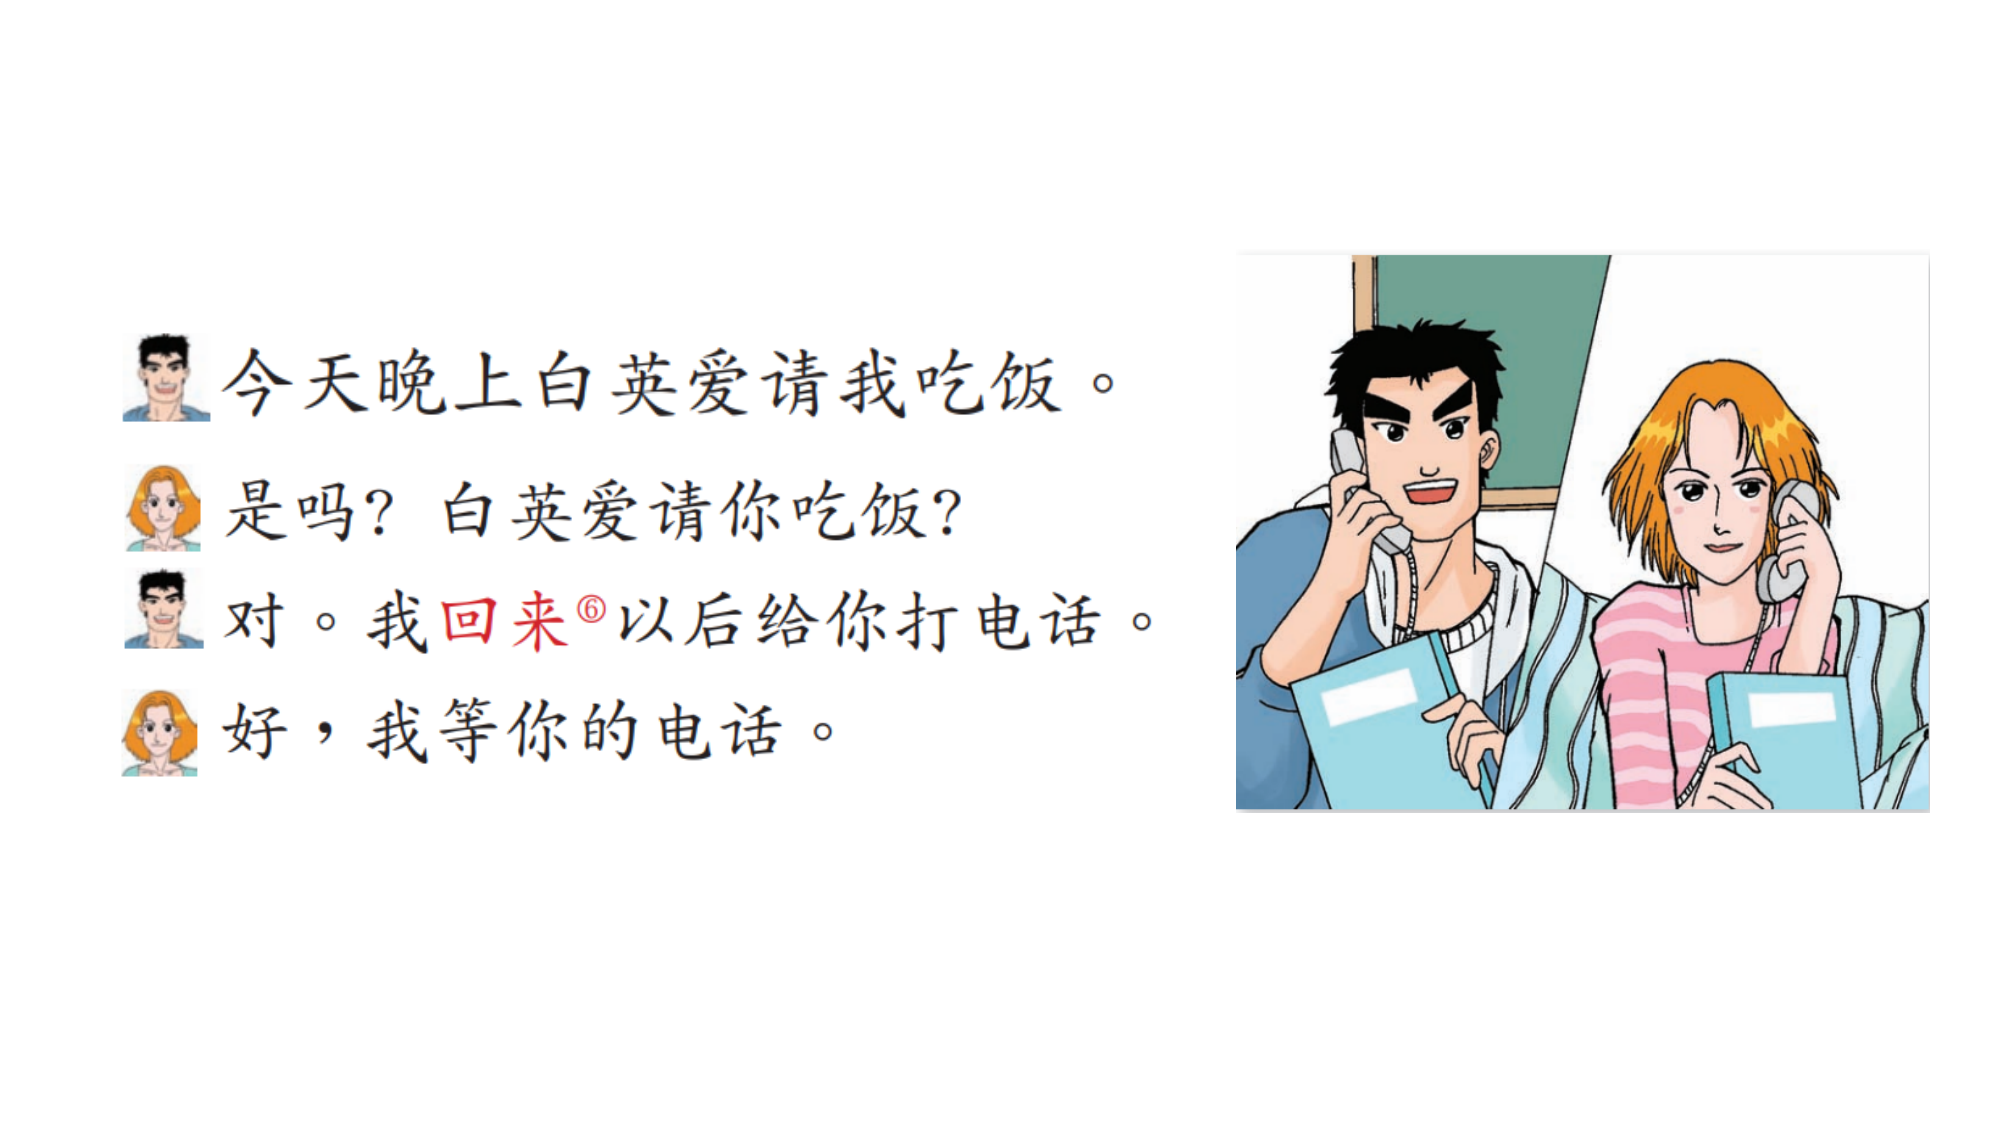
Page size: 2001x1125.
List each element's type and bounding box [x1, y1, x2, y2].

picture [1236, 249, 1931, 813]
picture [103, 302, 1219, 814]
